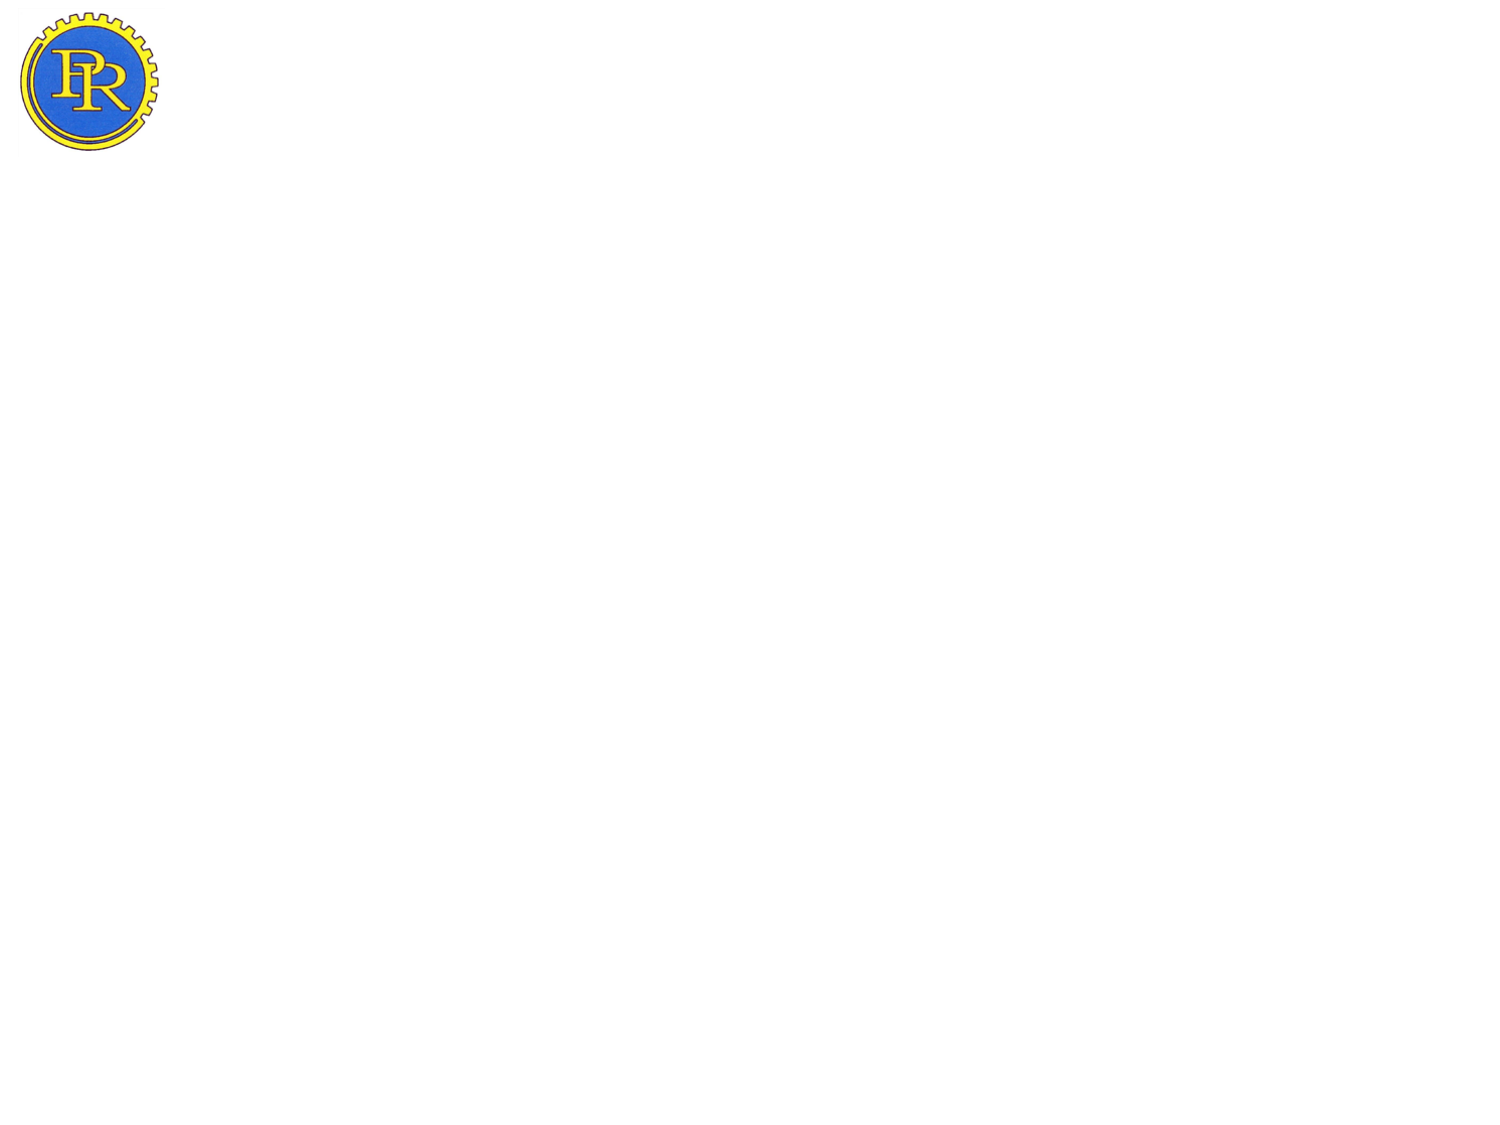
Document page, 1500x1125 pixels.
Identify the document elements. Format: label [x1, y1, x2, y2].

picture [17, 6, 165, 157]
